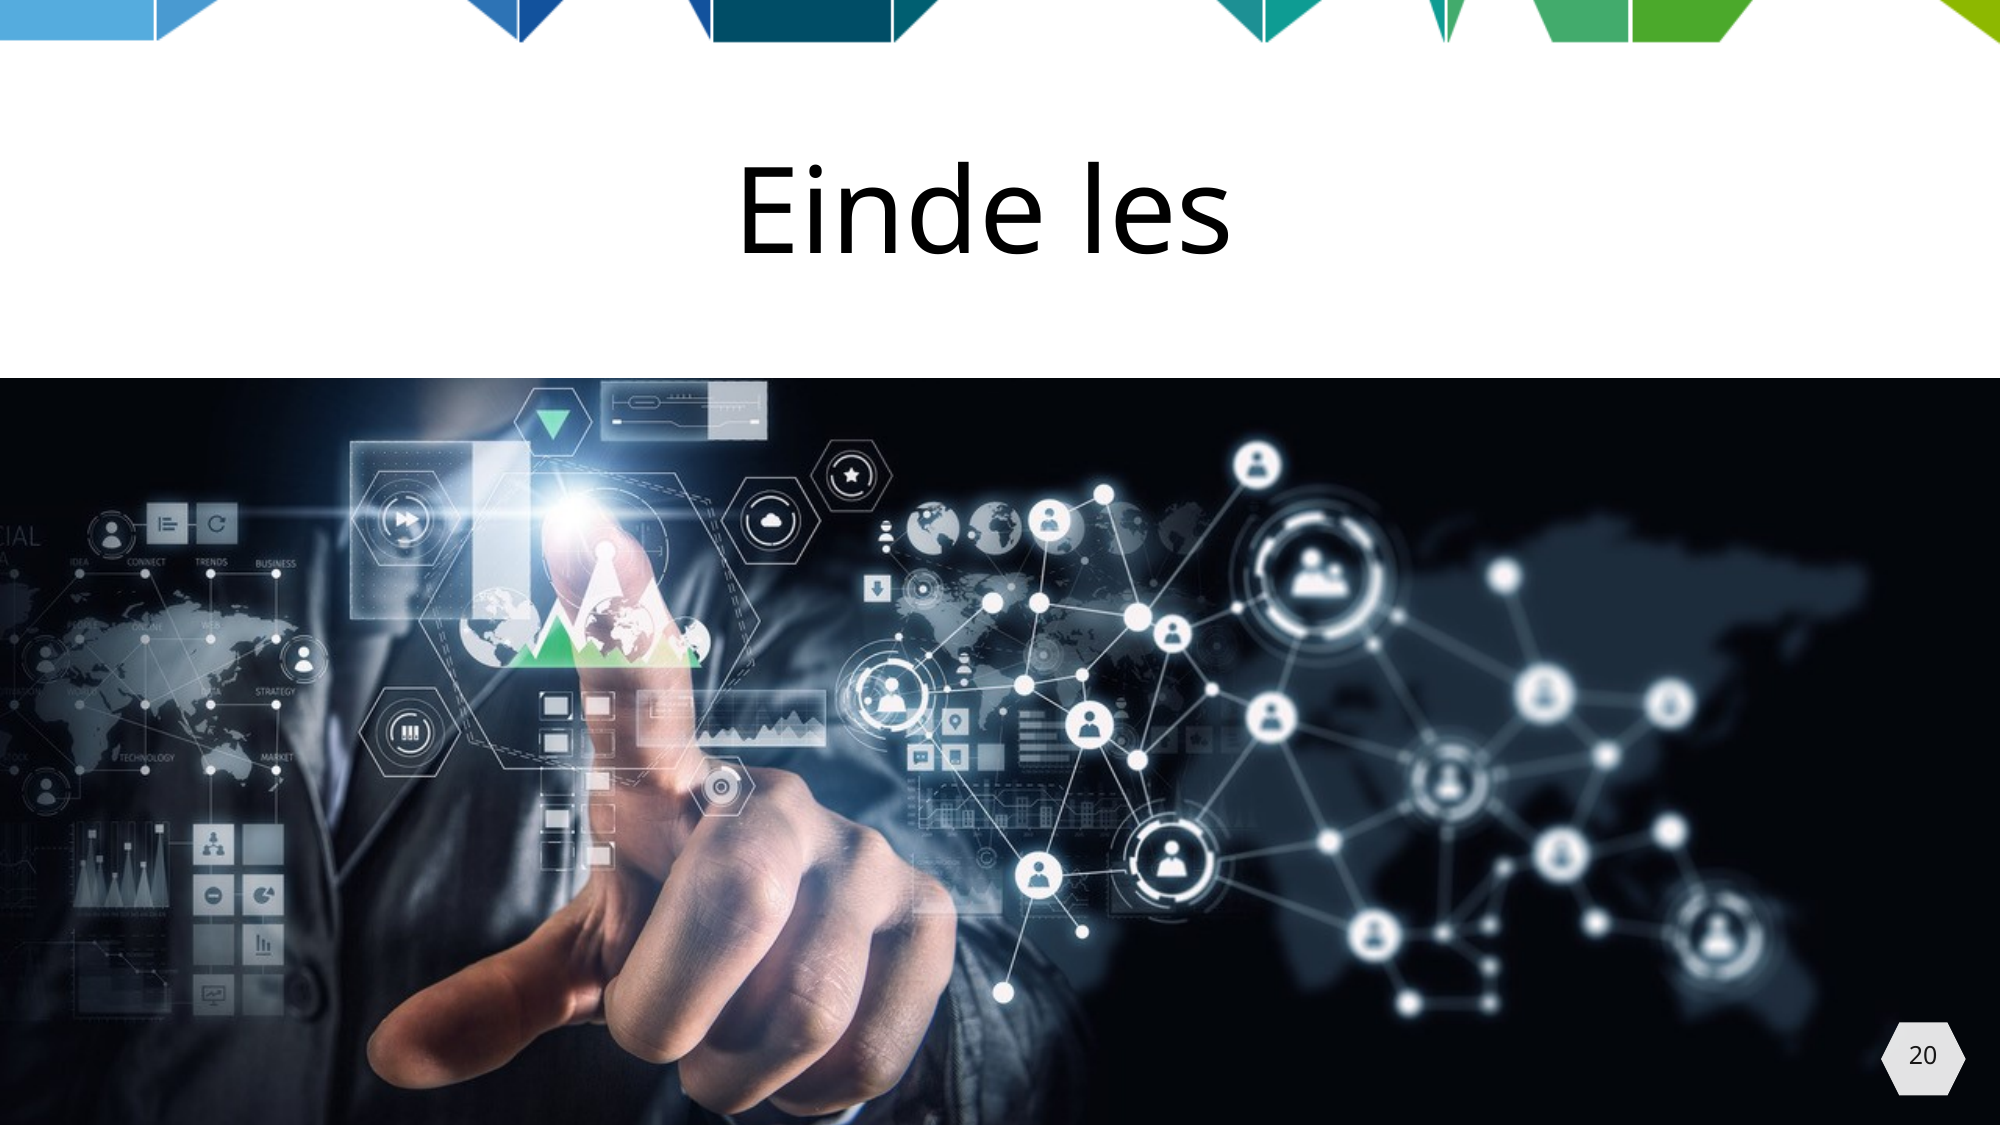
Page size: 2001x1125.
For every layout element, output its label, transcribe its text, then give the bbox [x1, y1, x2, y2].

slide_number 20 [1884, 1026, 1962, 1087]
title Einde les [40, 141, 1960, 287]
picture [0, 378, 2000, 1125]
picture [0, 0, 2000, 50]
